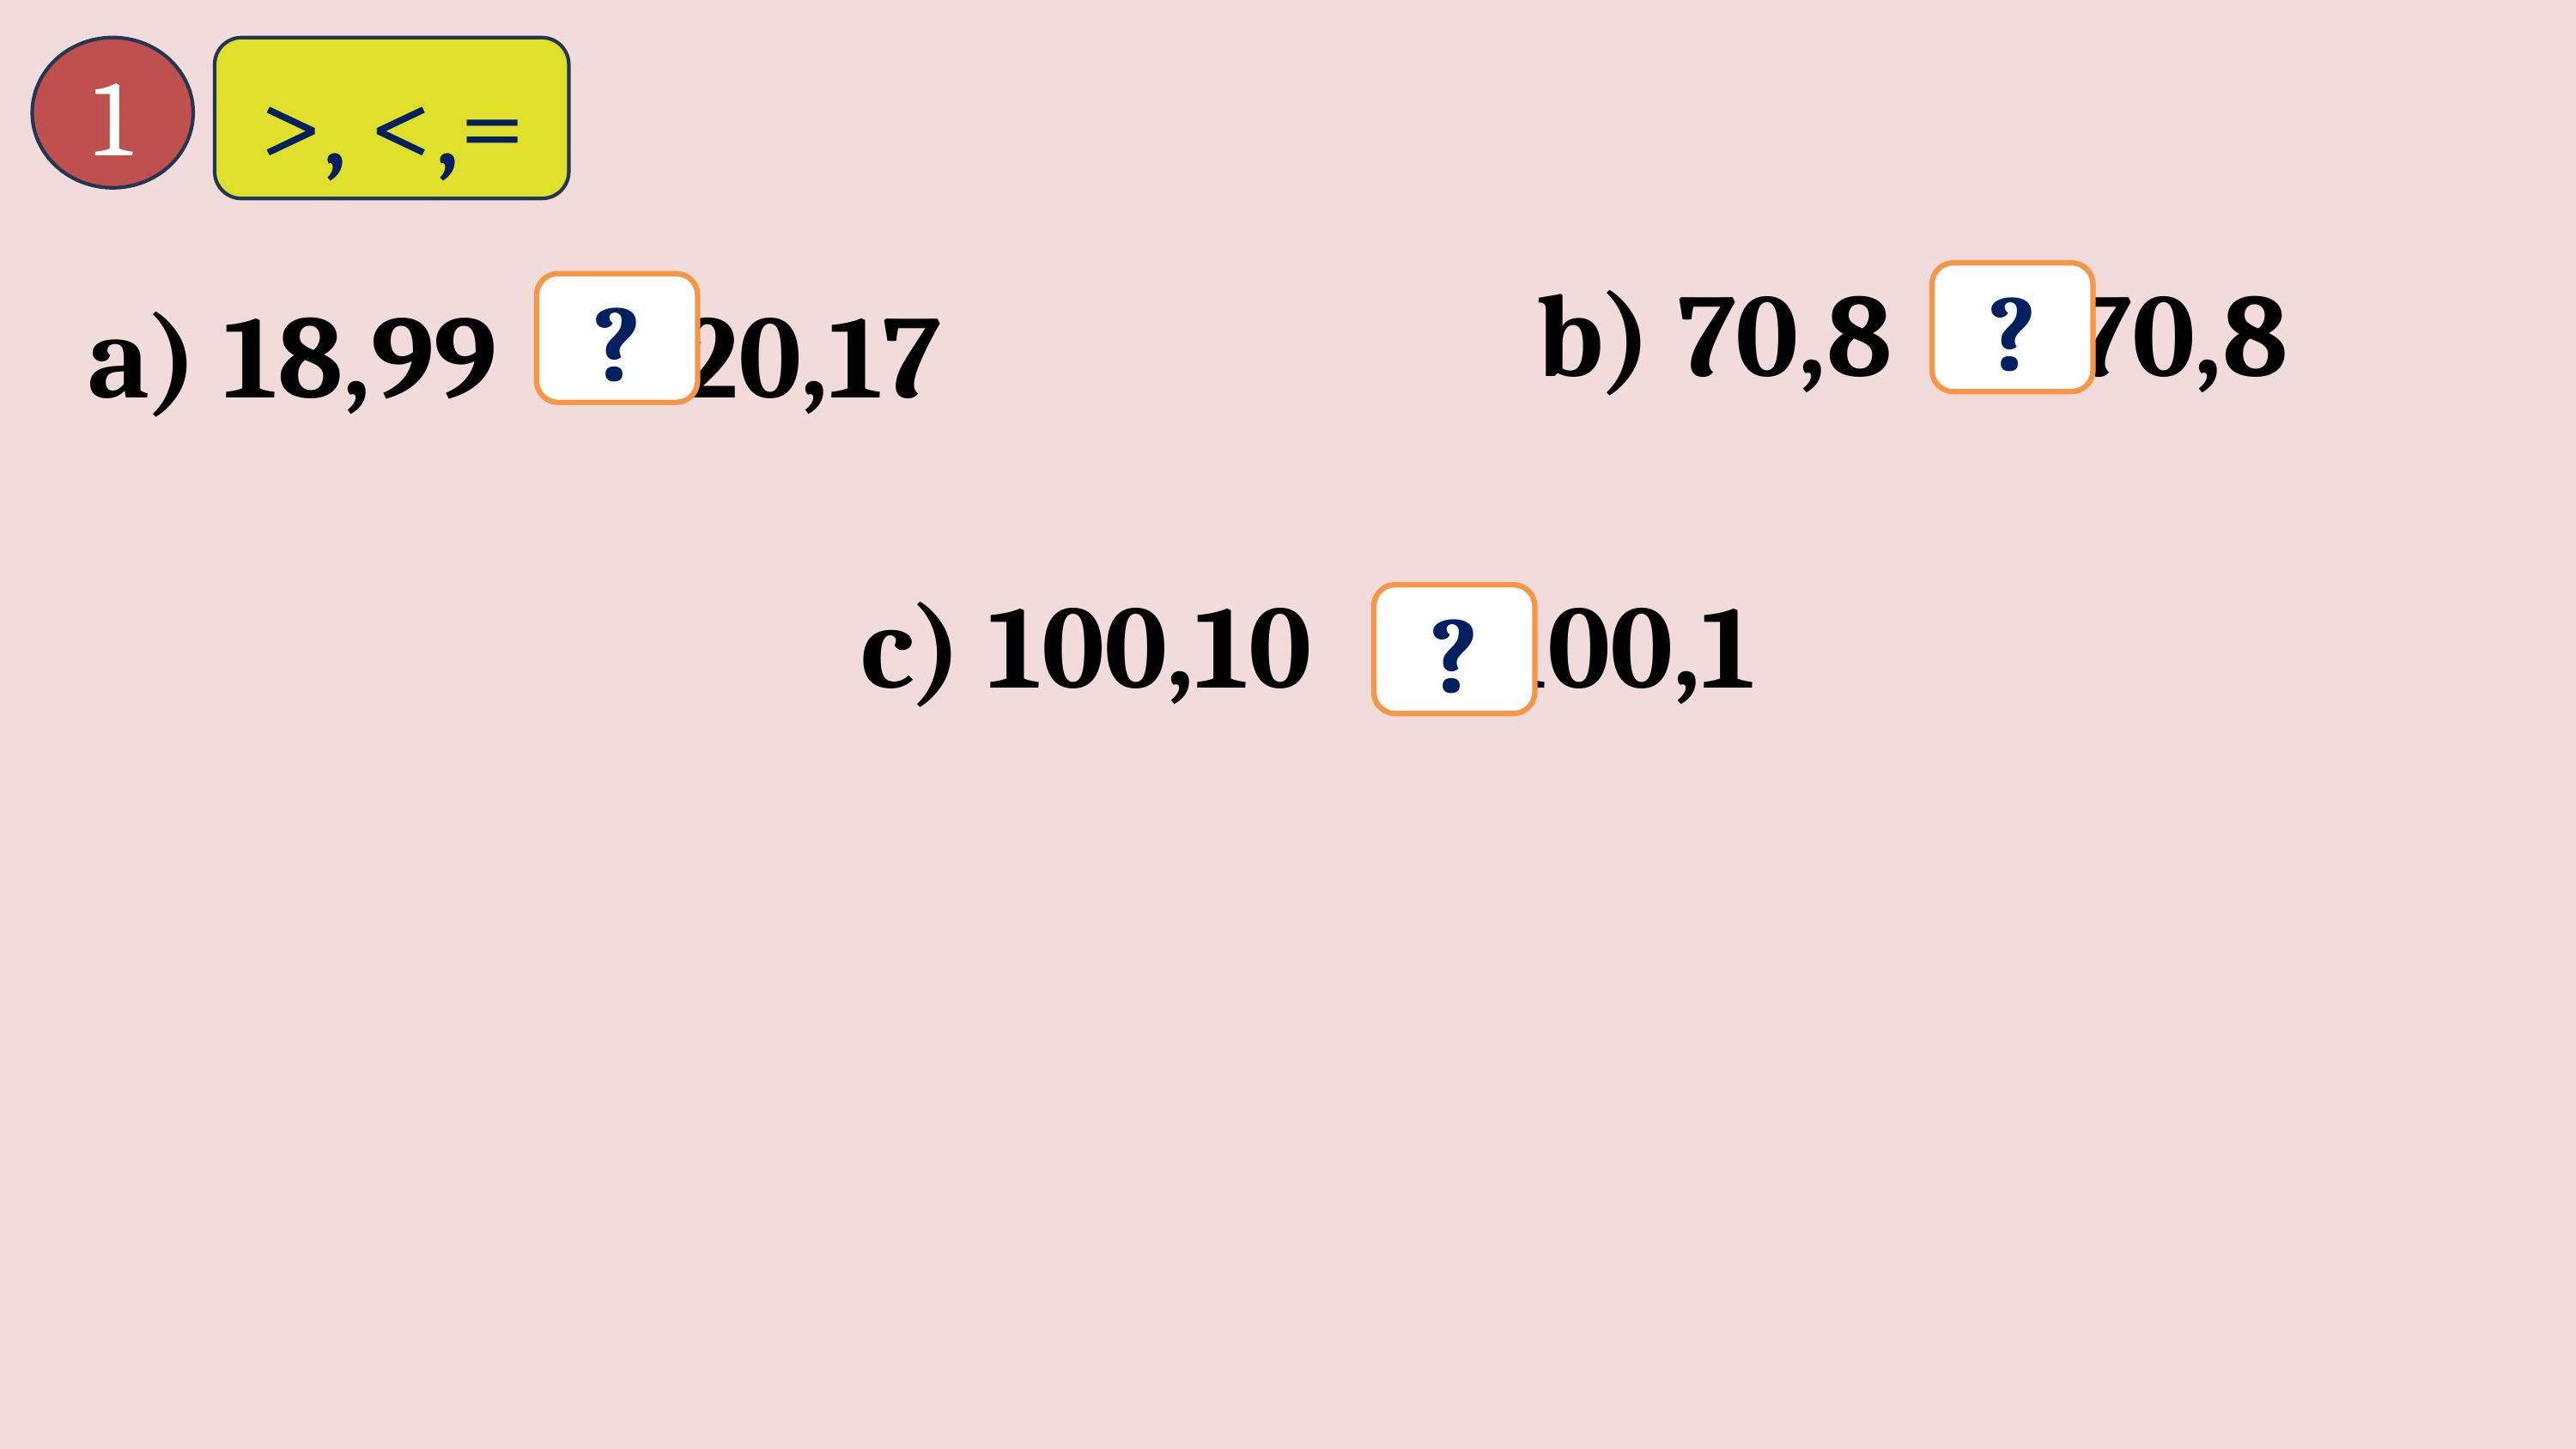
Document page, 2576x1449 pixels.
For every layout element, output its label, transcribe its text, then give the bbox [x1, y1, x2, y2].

text_box c) 100,10 100,1 [848, 563, 1965, 718]
text_box a) 18,99 20,17 [75, 273, 1224, 428]
text_box ? [1371, 583, 1537, 716]
text_box >, <,= [212, 35, 571, 201]
text_box ? [1929, 261, 2095, 394]
text_box ? [534, 271, 700, 404]
text_box b) 70,8 70,8 [1523, 252, 2544, 407]
text_box 1 [30, 35, 196, 190]
